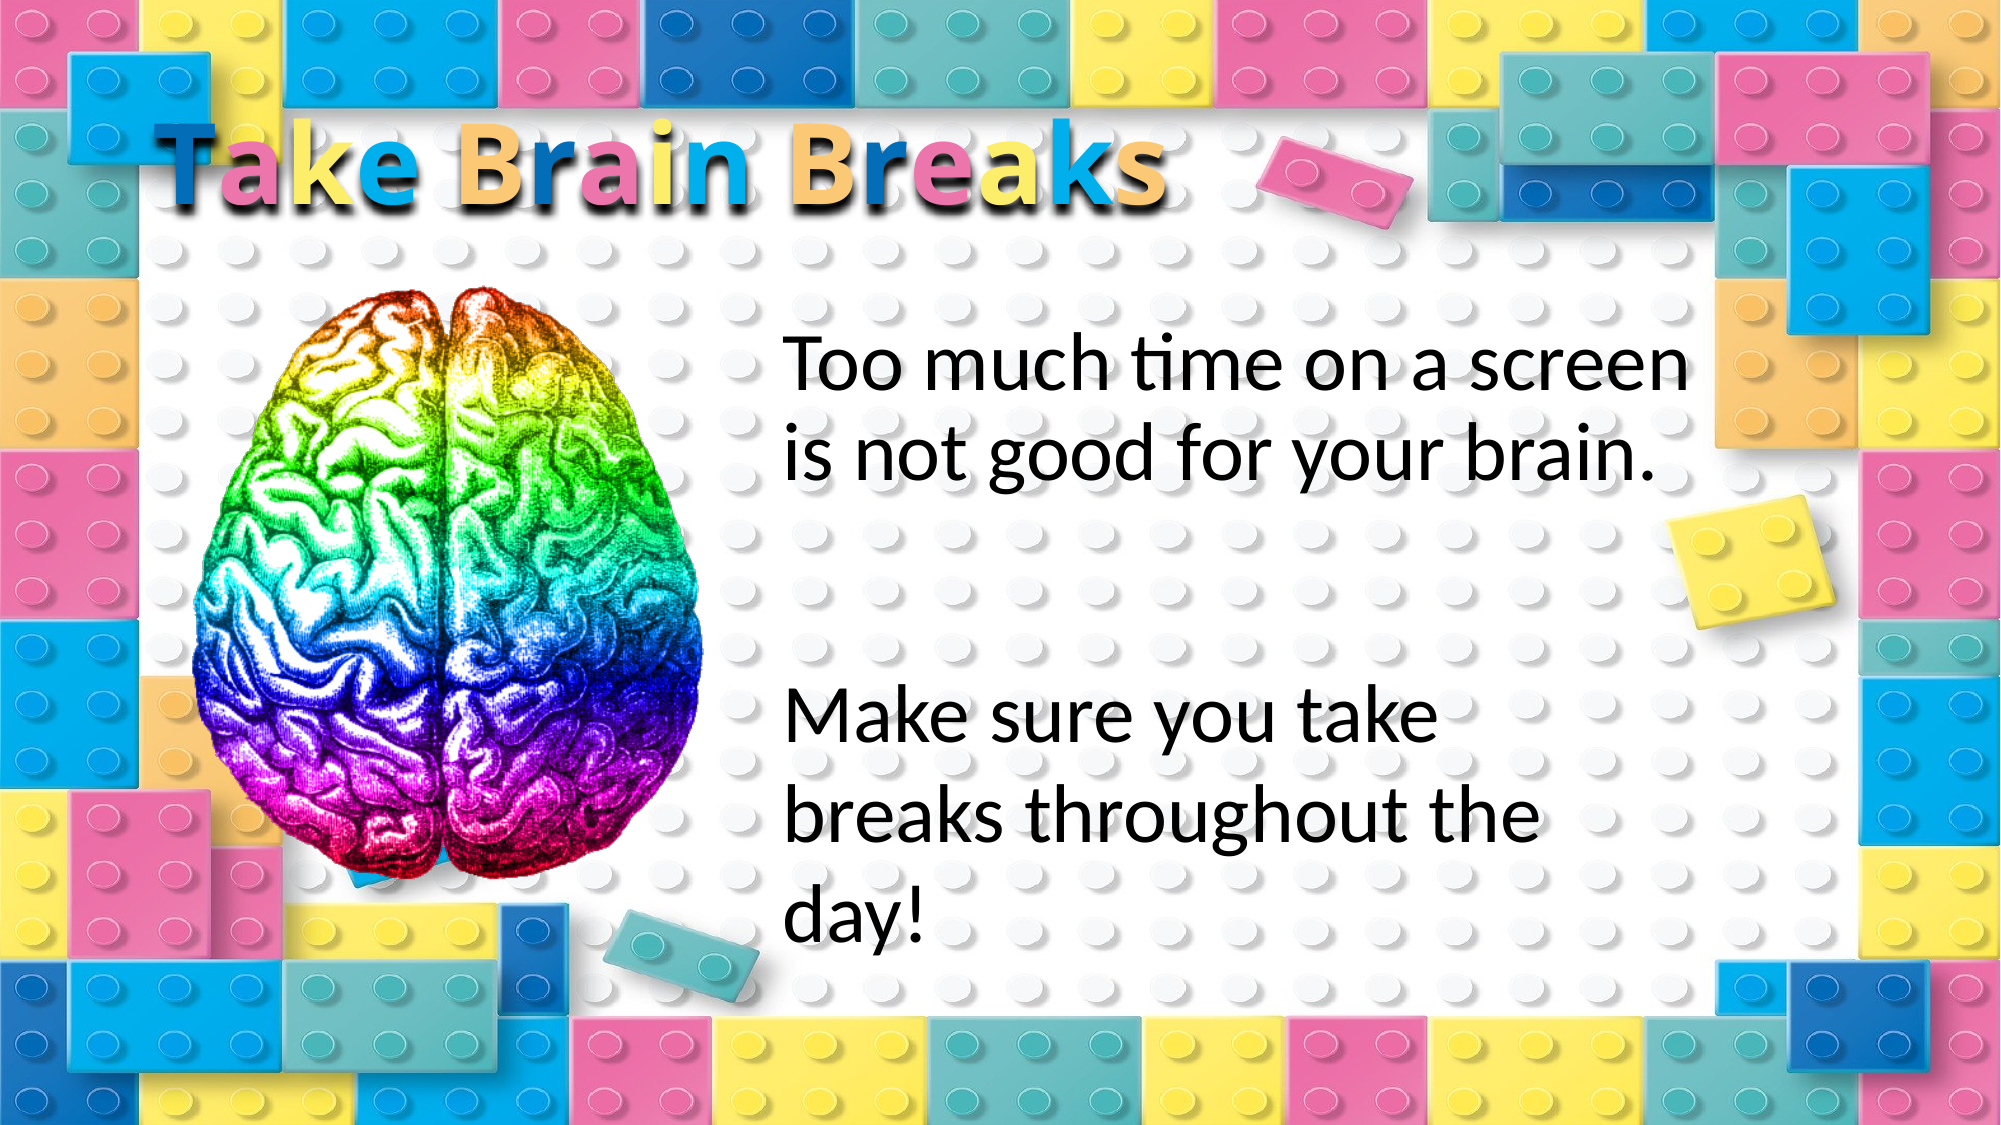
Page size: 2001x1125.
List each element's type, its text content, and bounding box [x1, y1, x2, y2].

title Take Brain Breaks [137, 59, 1863, 278]
list Too much time on a screen is not good for your brain. [767, 311, 1709, 652]
picture [0, 0, 2001, 1125]
text_box Make sure you take breaks throughout the day! [767, 651, 1612, 967]
